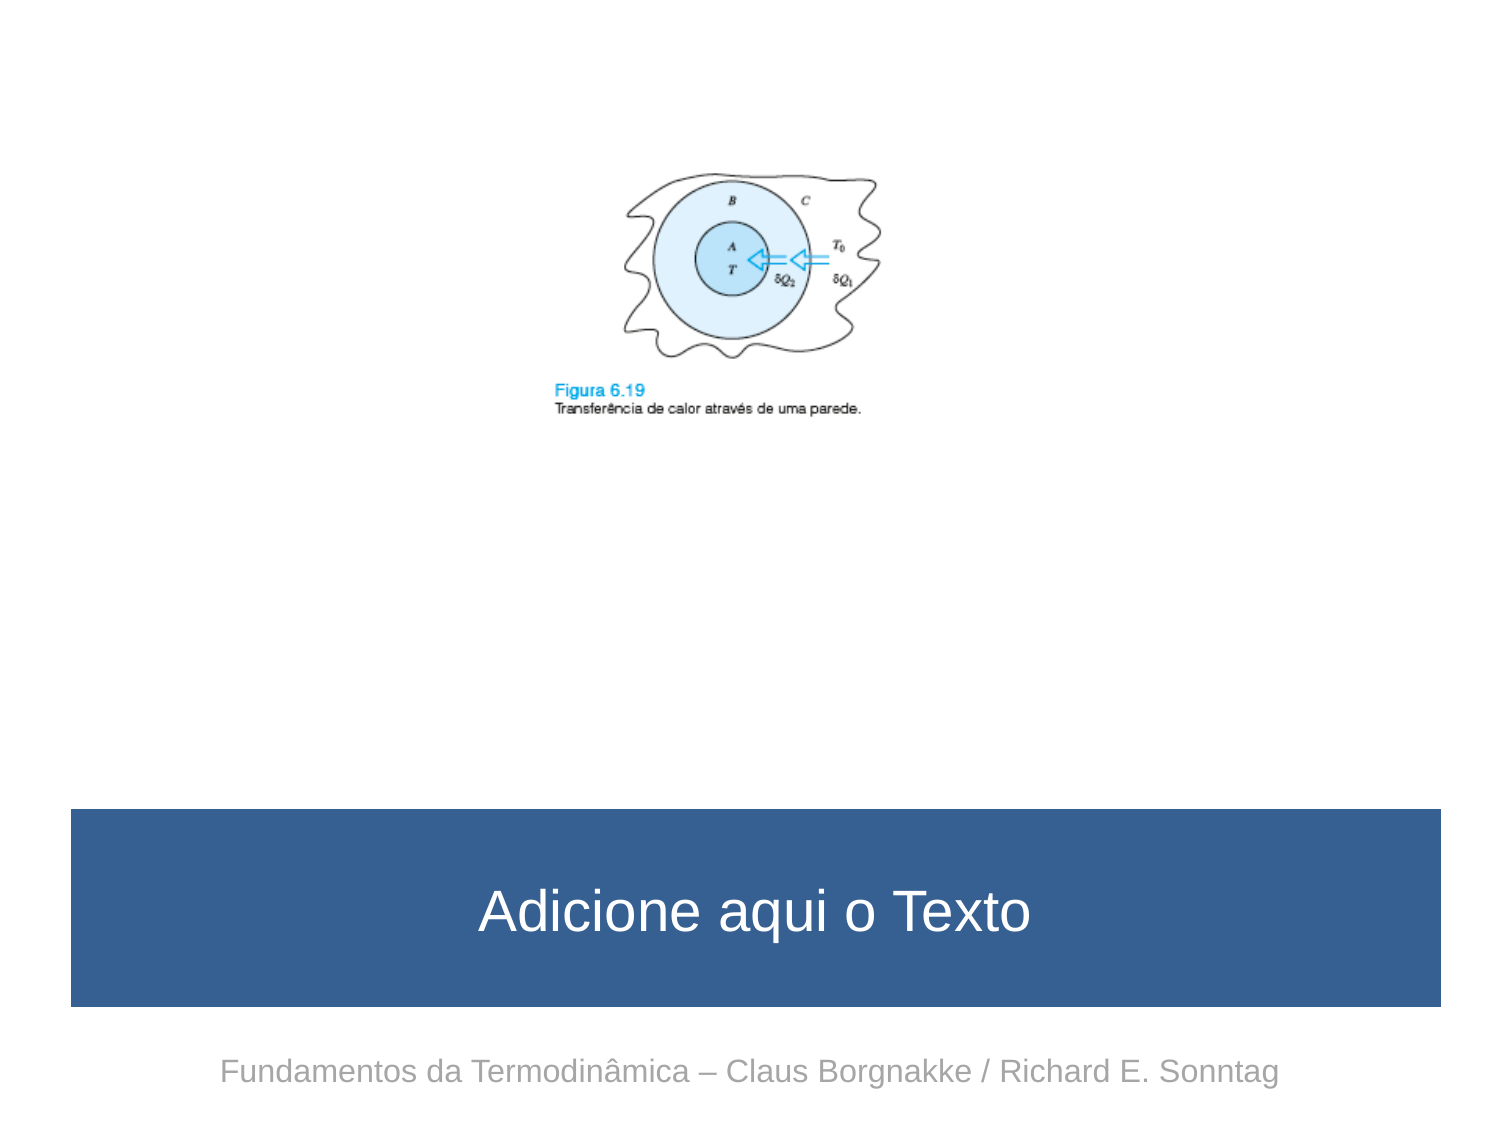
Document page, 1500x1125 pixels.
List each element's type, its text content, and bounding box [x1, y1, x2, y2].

text_box Adicione aqui o Texto [70, 808, 1442, 1008]
footer Fundamentos da Termodinâmica – Claus Borgnakke / Richard E. Sonntag [0, 1042, 1500, 1103]
picture [537, 147, 915, 428]
